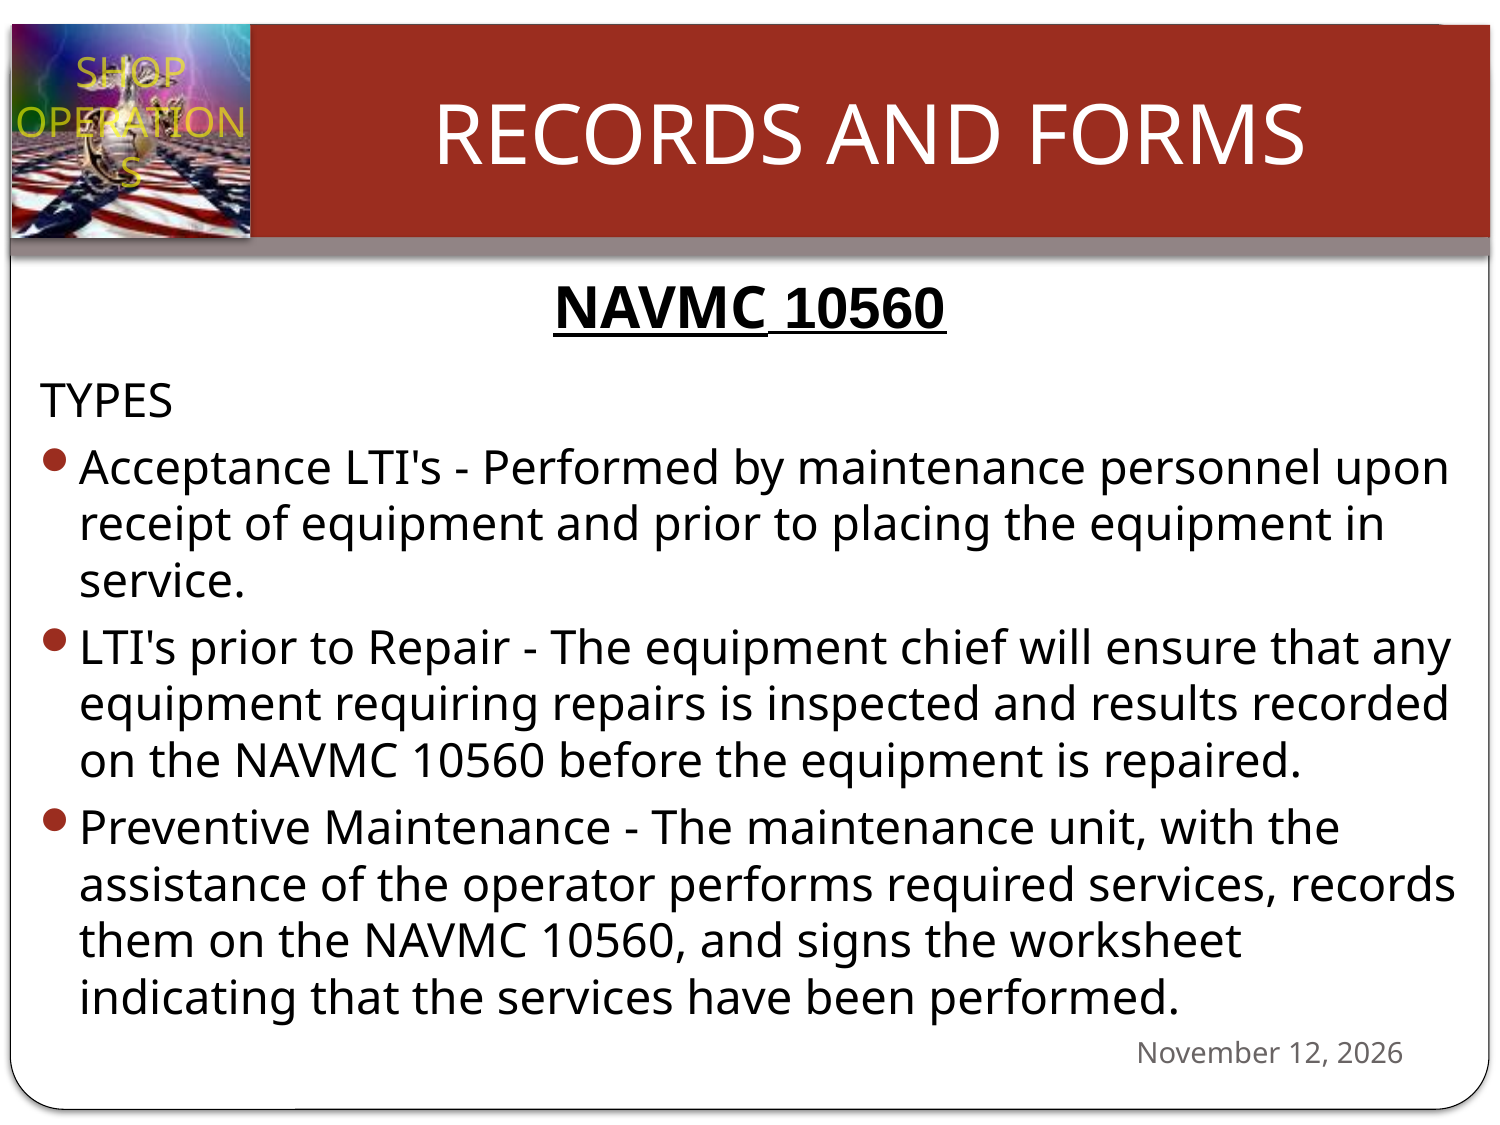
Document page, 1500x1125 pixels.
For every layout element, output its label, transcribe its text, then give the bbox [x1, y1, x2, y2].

text_box NAVMC 10560 [24, 262, 1475, 348]
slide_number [1012, 1015, 1419, 1094]
text_box TYPES Acceptance LTI's - Performed by maintenance personnel upon receipt of equipment and prior to placing the equipment in service. LTI's prior to Repair - The equipment chief will ensure that any equipment requiring repairs is inspected and results recorded on the NAVMC 10560 before the equipment is repaired. Preventive Maintenance - The maintenance unit, with the assistance of the operator performs required services, records them on the NAVMC 10560, and signs the worksheet indicating that the services have been performed. [24, 362, 1475, 1075]
picture [12, 24, 250, 238]
